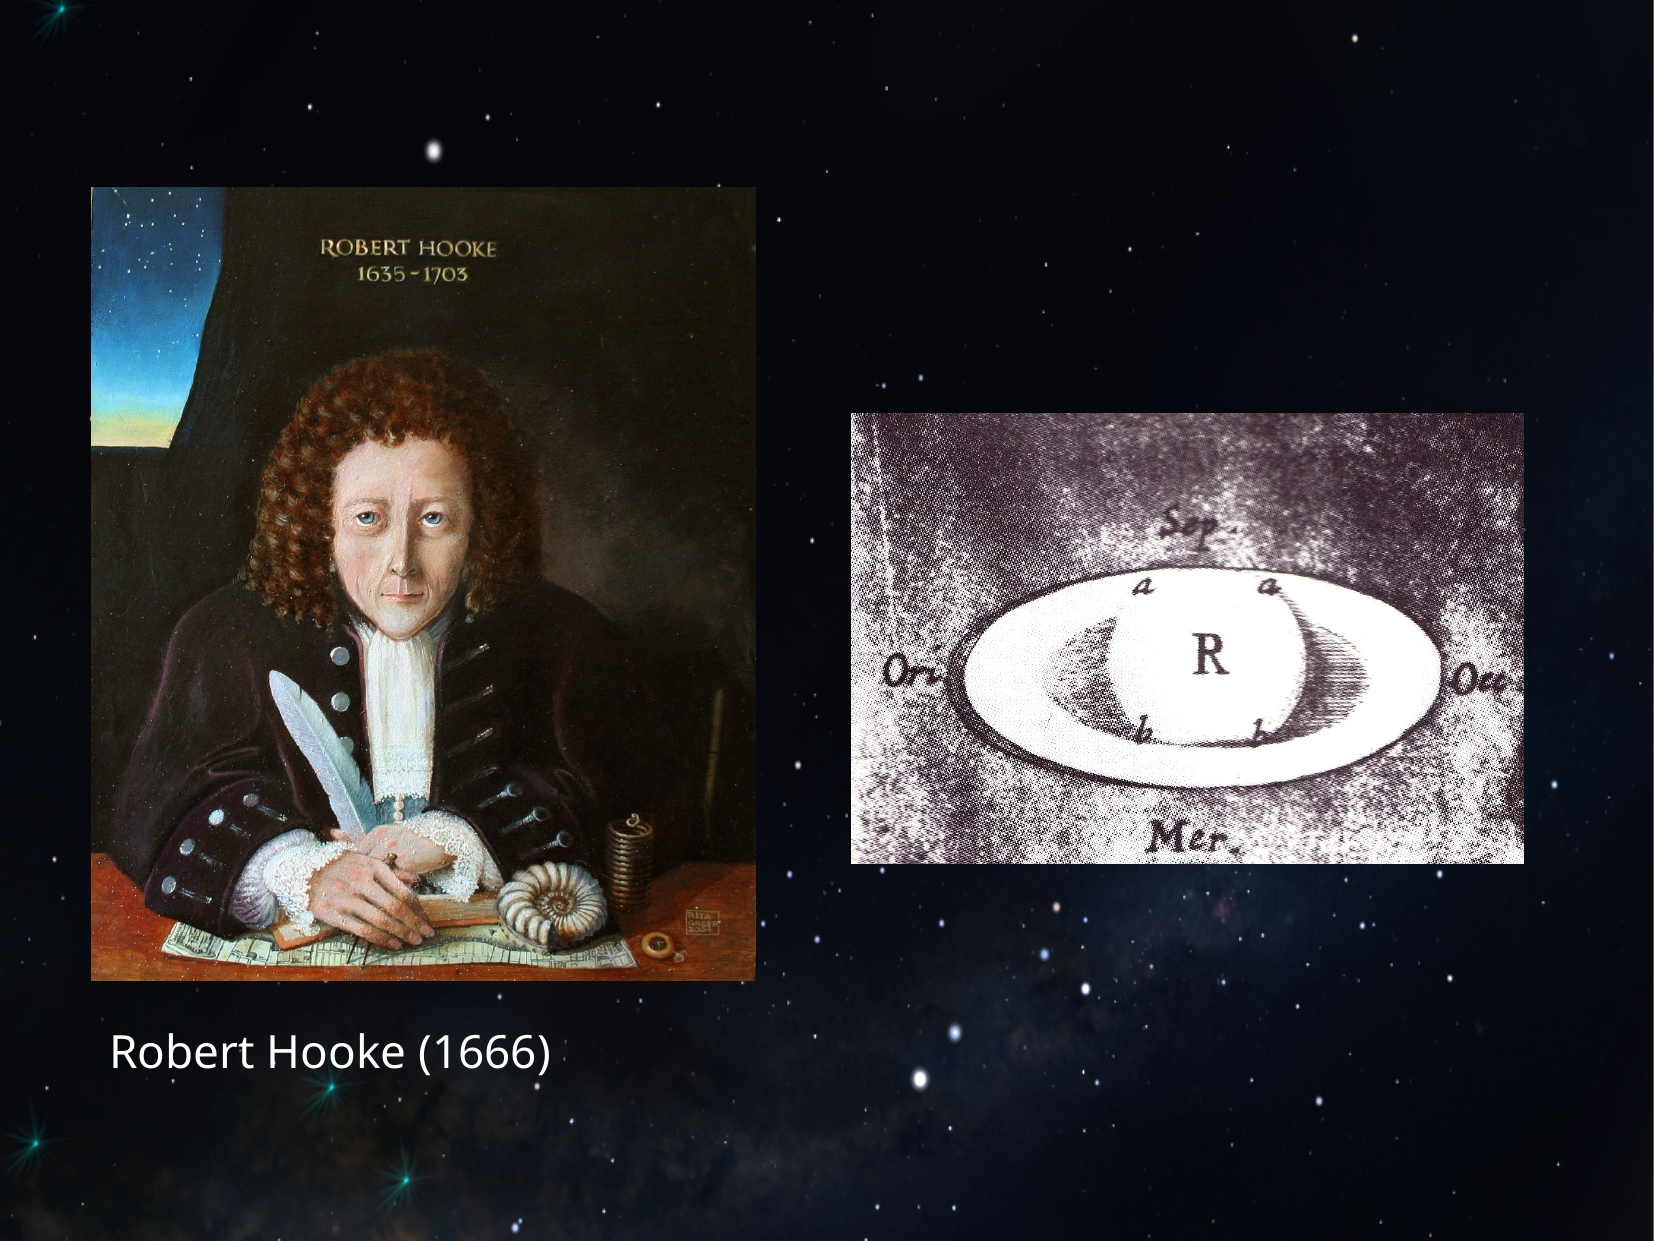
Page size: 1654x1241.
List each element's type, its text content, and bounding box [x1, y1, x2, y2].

picture [0, 0, 1654, 1241]
text_box Robert Hooke (1666) [94, 1015, 792, 1124]
